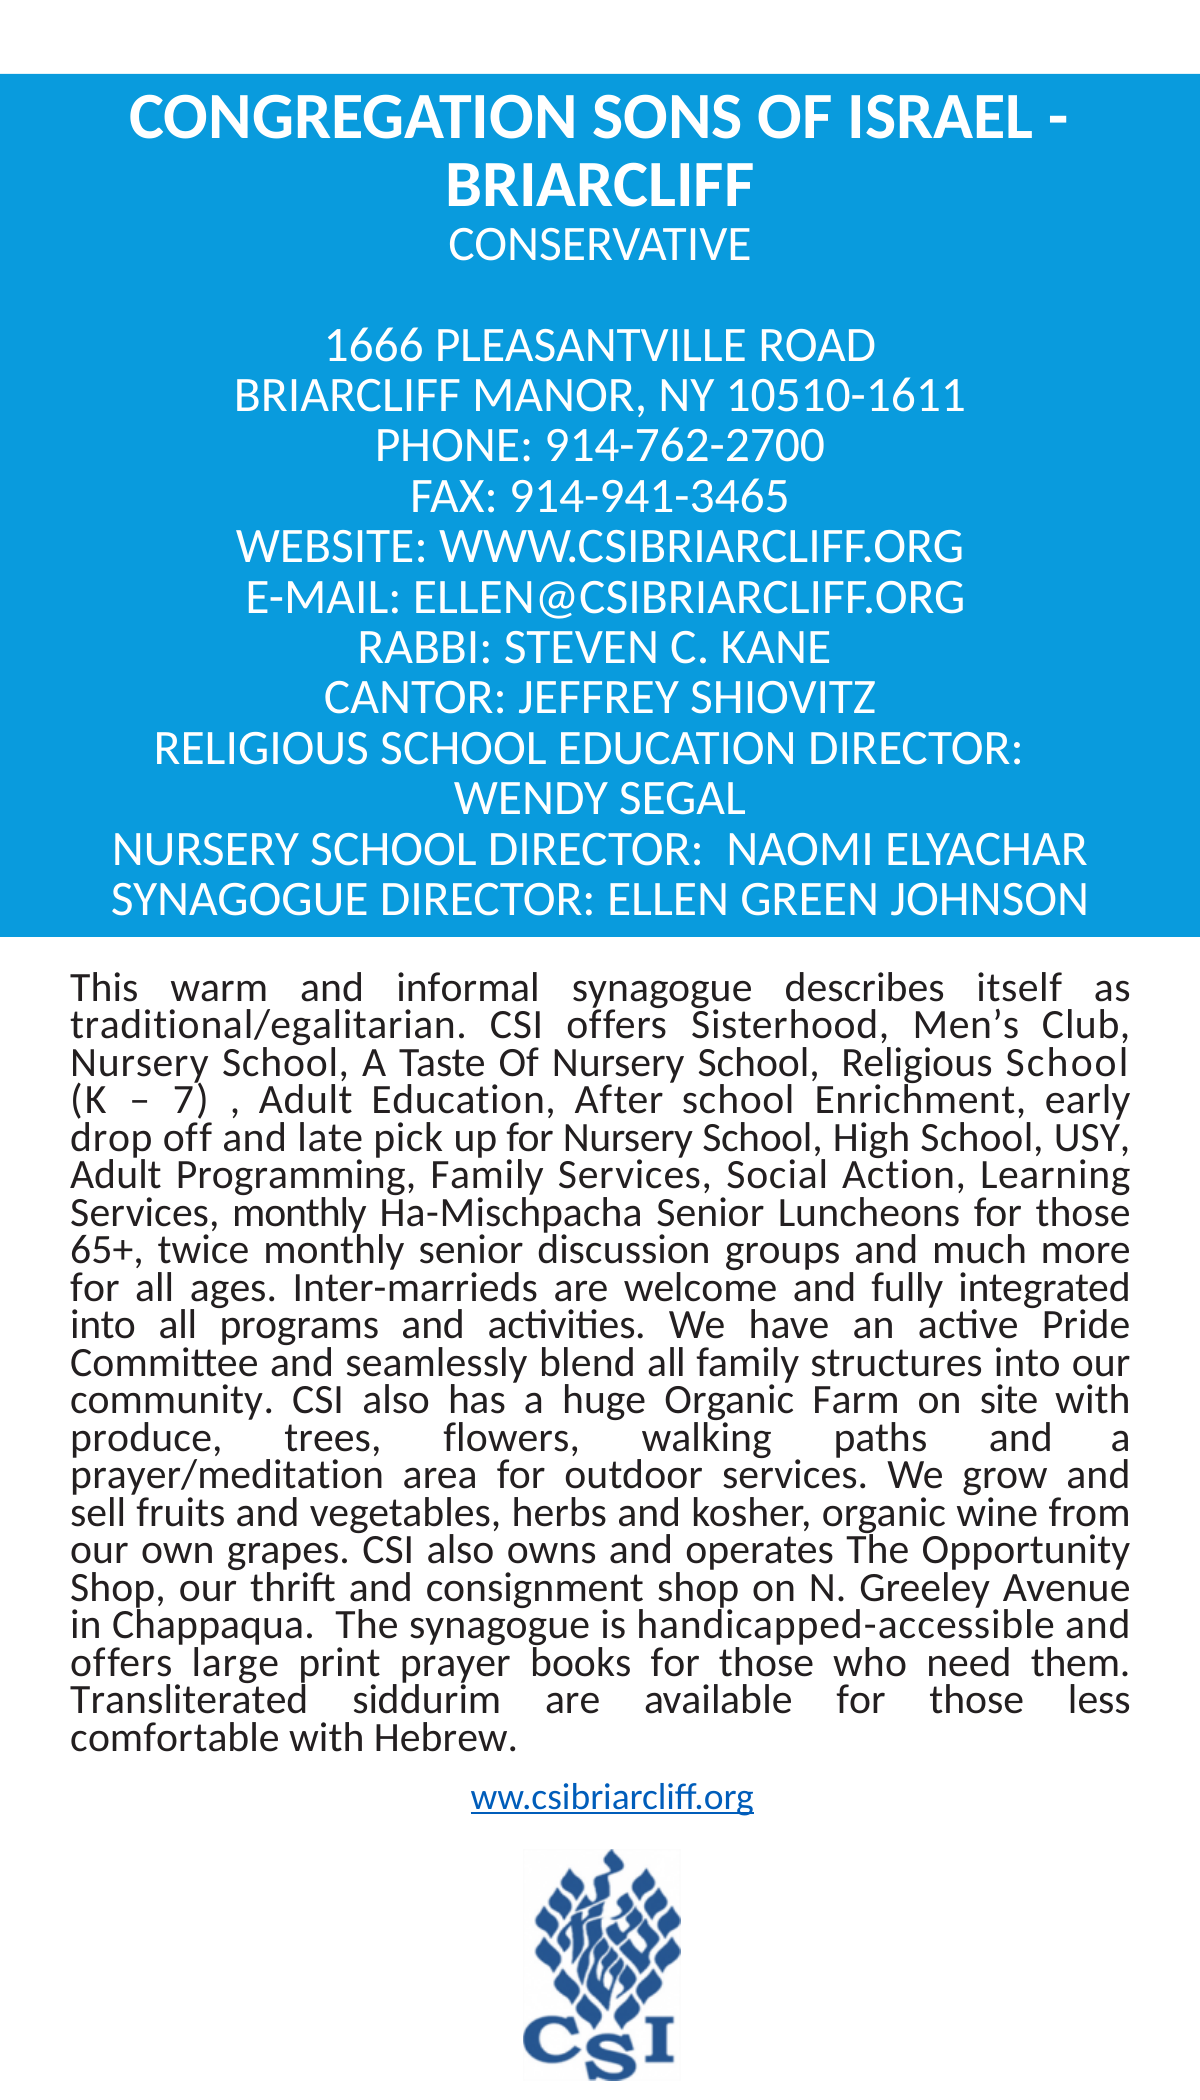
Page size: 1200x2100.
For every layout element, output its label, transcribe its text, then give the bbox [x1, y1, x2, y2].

text_box This warm and informal synagogue describes itself as traditional/egalitarian. CSI offers Sisterhood, Men’s Club, Nursery School, A Taste Of Nursery School, Religious School (K – 7) , Adult Education, After school Enrichment, early drop off and late pick up for Nursery School, High School, USY, Adult Programming, Family Services, Social Action, Learning Services, monthly Ha-Mischpacha Senior Luncheons for those 65+, twice monthly senior discussion groups and much more for all ages. Inter-marrieds are welcome and fully integrated into all programs and activities. We have an active Pride Committee and seamlessly blend all family structures into our community. CSI also has a huge Organic Farm on site with produce, trees, flowers, walking paths and a prayer/meditation area for outdoor services. We grow and sell fruits and vegetables, herbs and kosher, organic wine from our own grapes. CSI also owns and operates The Opportunity Shop, our thrift and consignment shop on N. Greeley Avenue in Chappaqua. The synagogue is handicapped-accessible and offers large print prayer books for those who need them. Transliterated siddurim are available for those less comfortable with Hebrew. [45, 964, 1151, 1767]
picture [523, 1848, 681, 2082]
text_box ww.csibriarcliff.org [455, 1764, 770, 1825]
title Congregation Sons of Israel - Briarcliff Conservative 1666 Pleasantville Road Briarcliff Manor, NY 10510-1611 Phone: 914-762-2700 Fax: 914-941-3465 Website: www.csibriarcliff.org E-Mail: Ellen@csibriarcliff.org Rabbi: Steven C. Kane Cantor: Jeffrey Shiovitz Religious School Education Director: Wendy Segal Nursery School Director: Naomi Elyachar Synagogue Director: Ellen Green Johnson [0, 73, 1200, 937]
